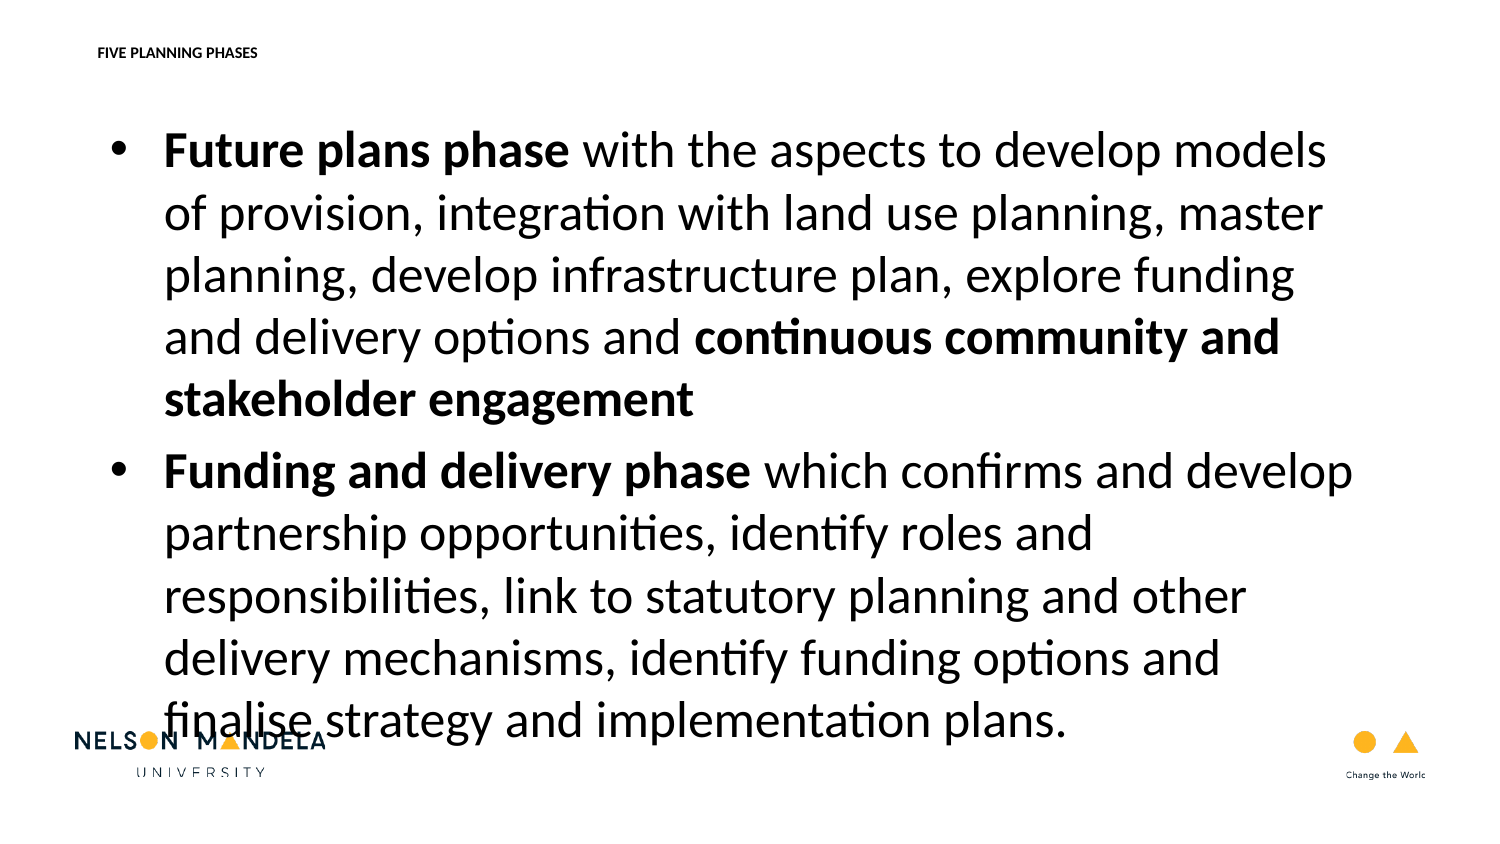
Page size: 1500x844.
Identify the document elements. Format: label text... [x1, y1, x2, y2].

text_box Future plans phase with the aspects to develop models of provision, integration with land use planning, master planning, develop infrastructure plan, explore funding and delivery options and continuous community and stakeholder engagement Funding and delivery phase which confirms and develop partnership opportunities, identify roles and responsibilities, link to statutory planning and other delivery mechanisms, identify funding options and finalise strategy and implementation plans. [94, 108, 1392, 768]
text_box FIVE PLANNING PHASESRESEARCH BACKGROUND [82, 34, 1392, 120]
